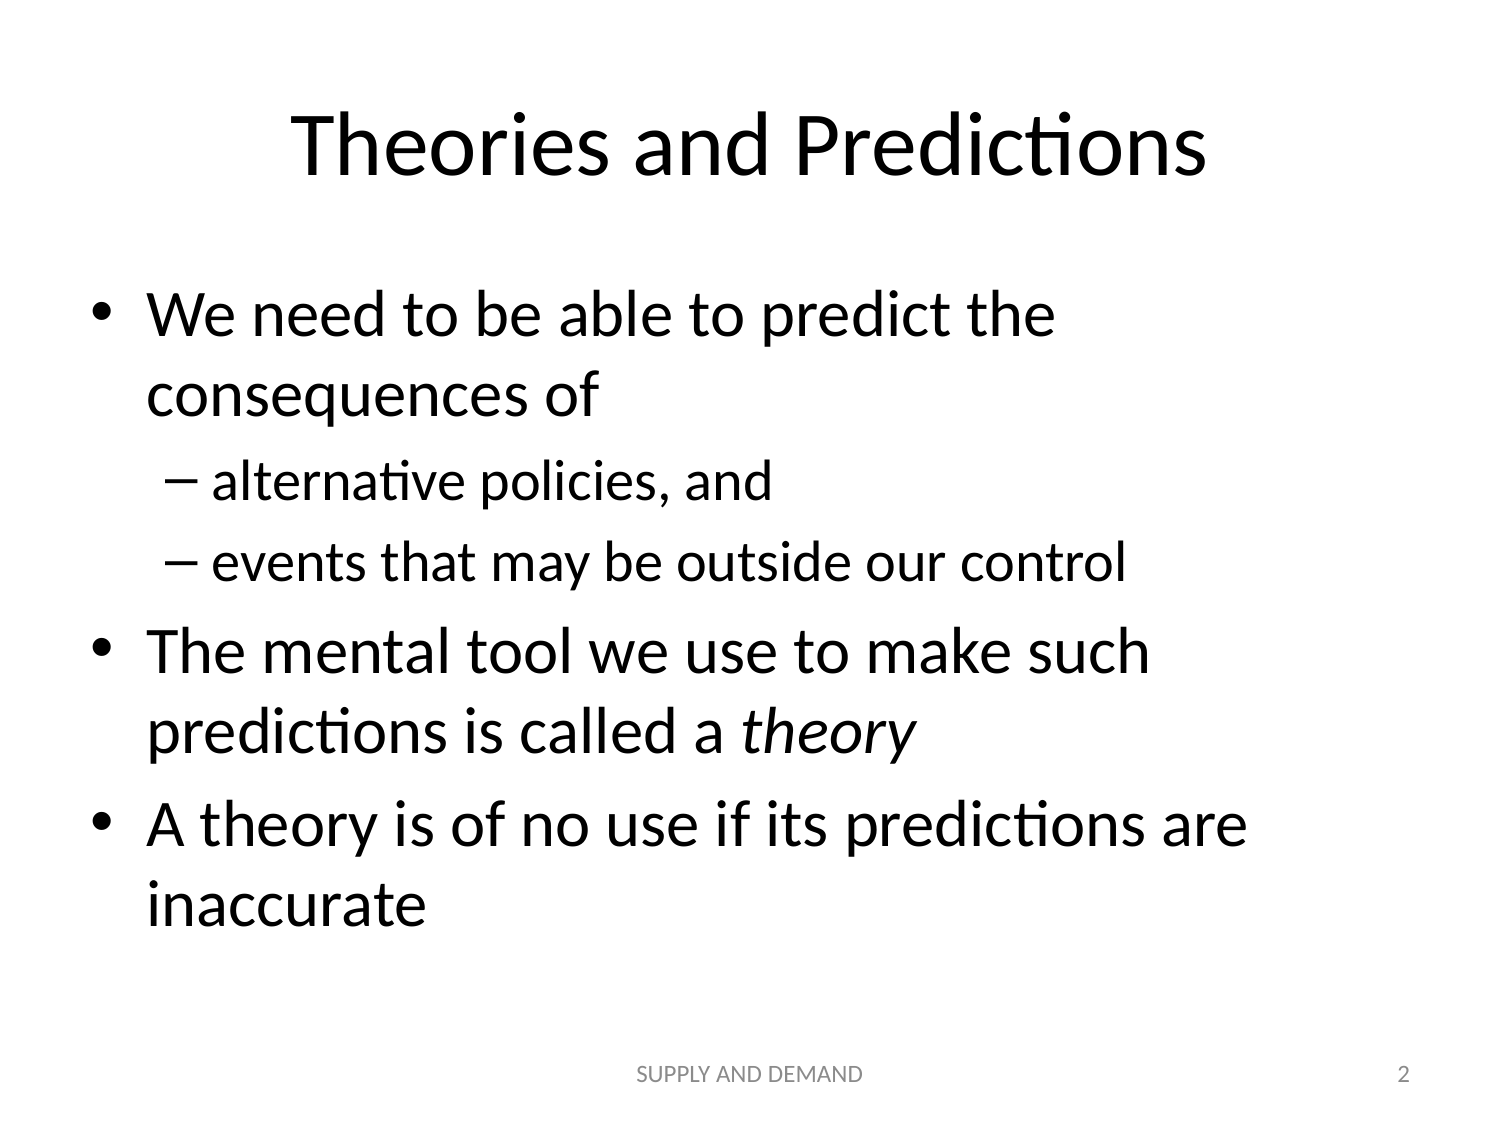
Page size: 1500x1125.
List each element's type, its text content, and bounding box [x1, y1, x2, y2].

footer SUPPLY AND DEMAND [512, 1042, 988, 1103]
slide_number 2 [1074, 1042, 1425, 1103]
list We need to be able to predict the consequences of alternative policies, and events that may be outside our control The mental tool we use to make such predictions is called a theory A theory is of no use if its predictions are inaccurate [74, 262, 1426, 1088]
title Theories and Predictions [74, 44, 1426, 233]
